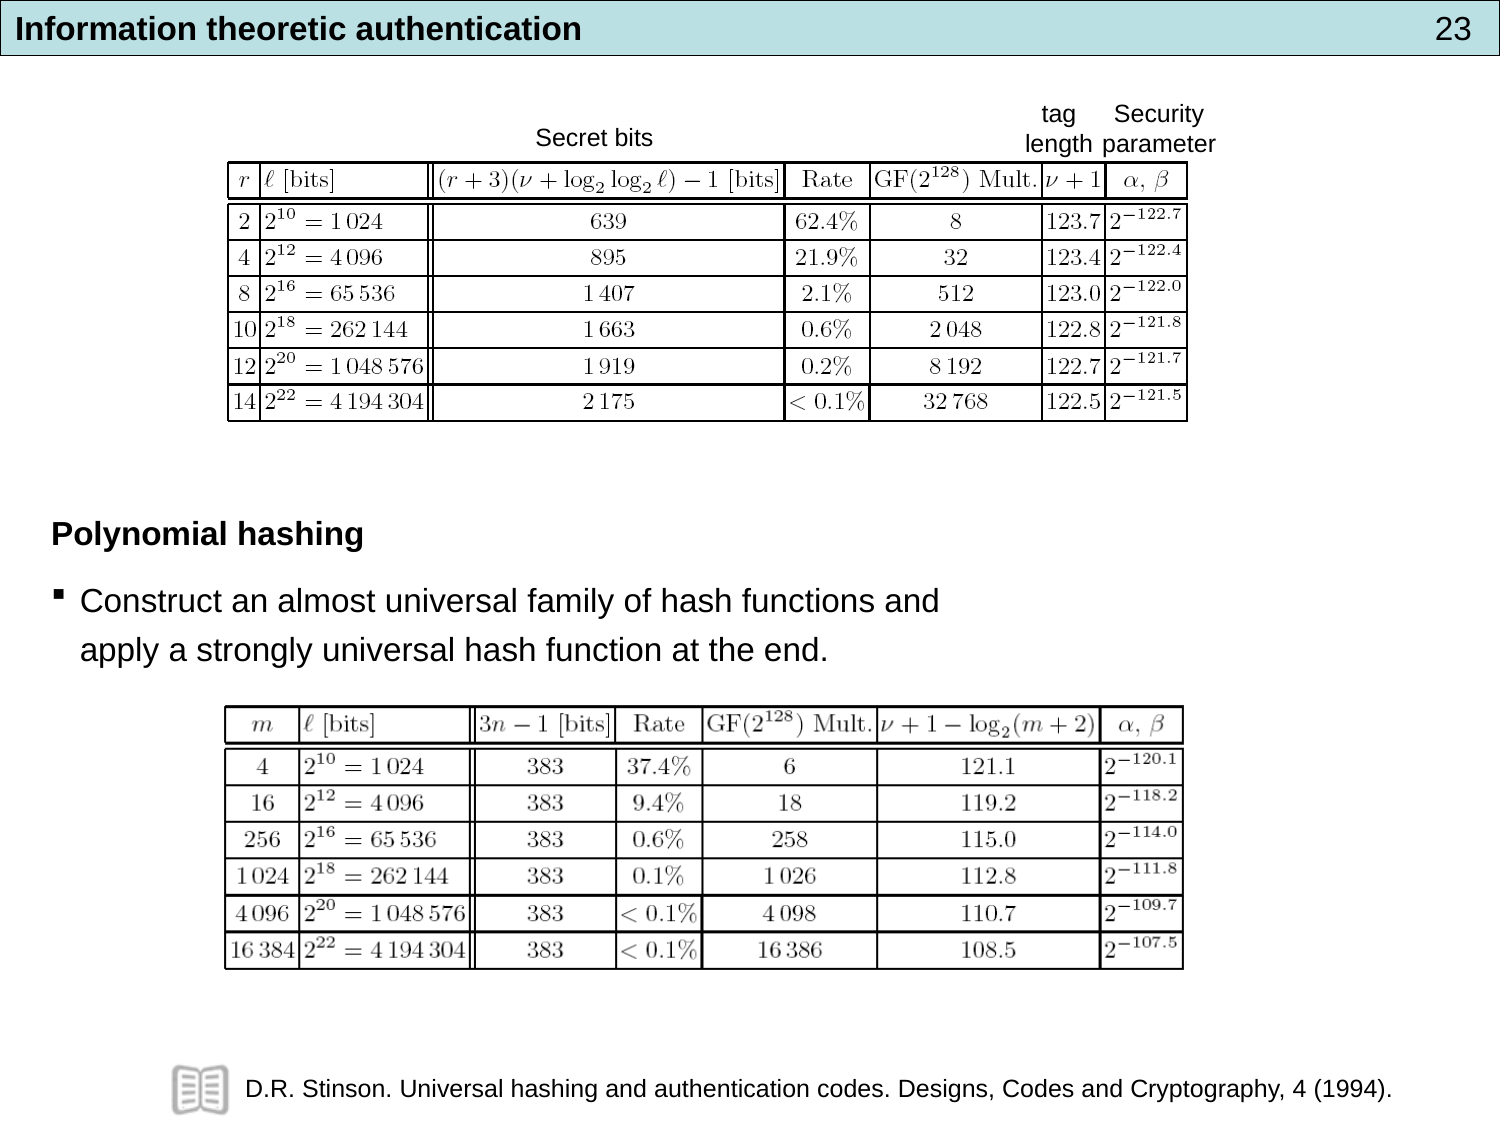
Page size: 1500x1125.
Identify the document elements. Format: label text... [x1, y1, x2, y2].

text_box Secret bits [520, 113, 726, 147]
text_box Security parameter [1058, 90, 1260, 165]
text_box Polynomial hashing Construct an almost universal family of hash functions and apply a strongly universal hash function at the end. [36, 494, 975, 676]
text_box D.R. Stinson. Universal hashing and authentication codes. Designs, Codes and Cryptography, 4 (1994). [230, 1058, 1436, 1111]
picture [218, 148, 1201, 438]
picture [170, 1061, 234, 1118]
title Information theoretic authentication 23 [0, 0, 1500, 56]
picture [217, 695, 1189, 976]
text_box tag length [981, 90, 1058, 147]
